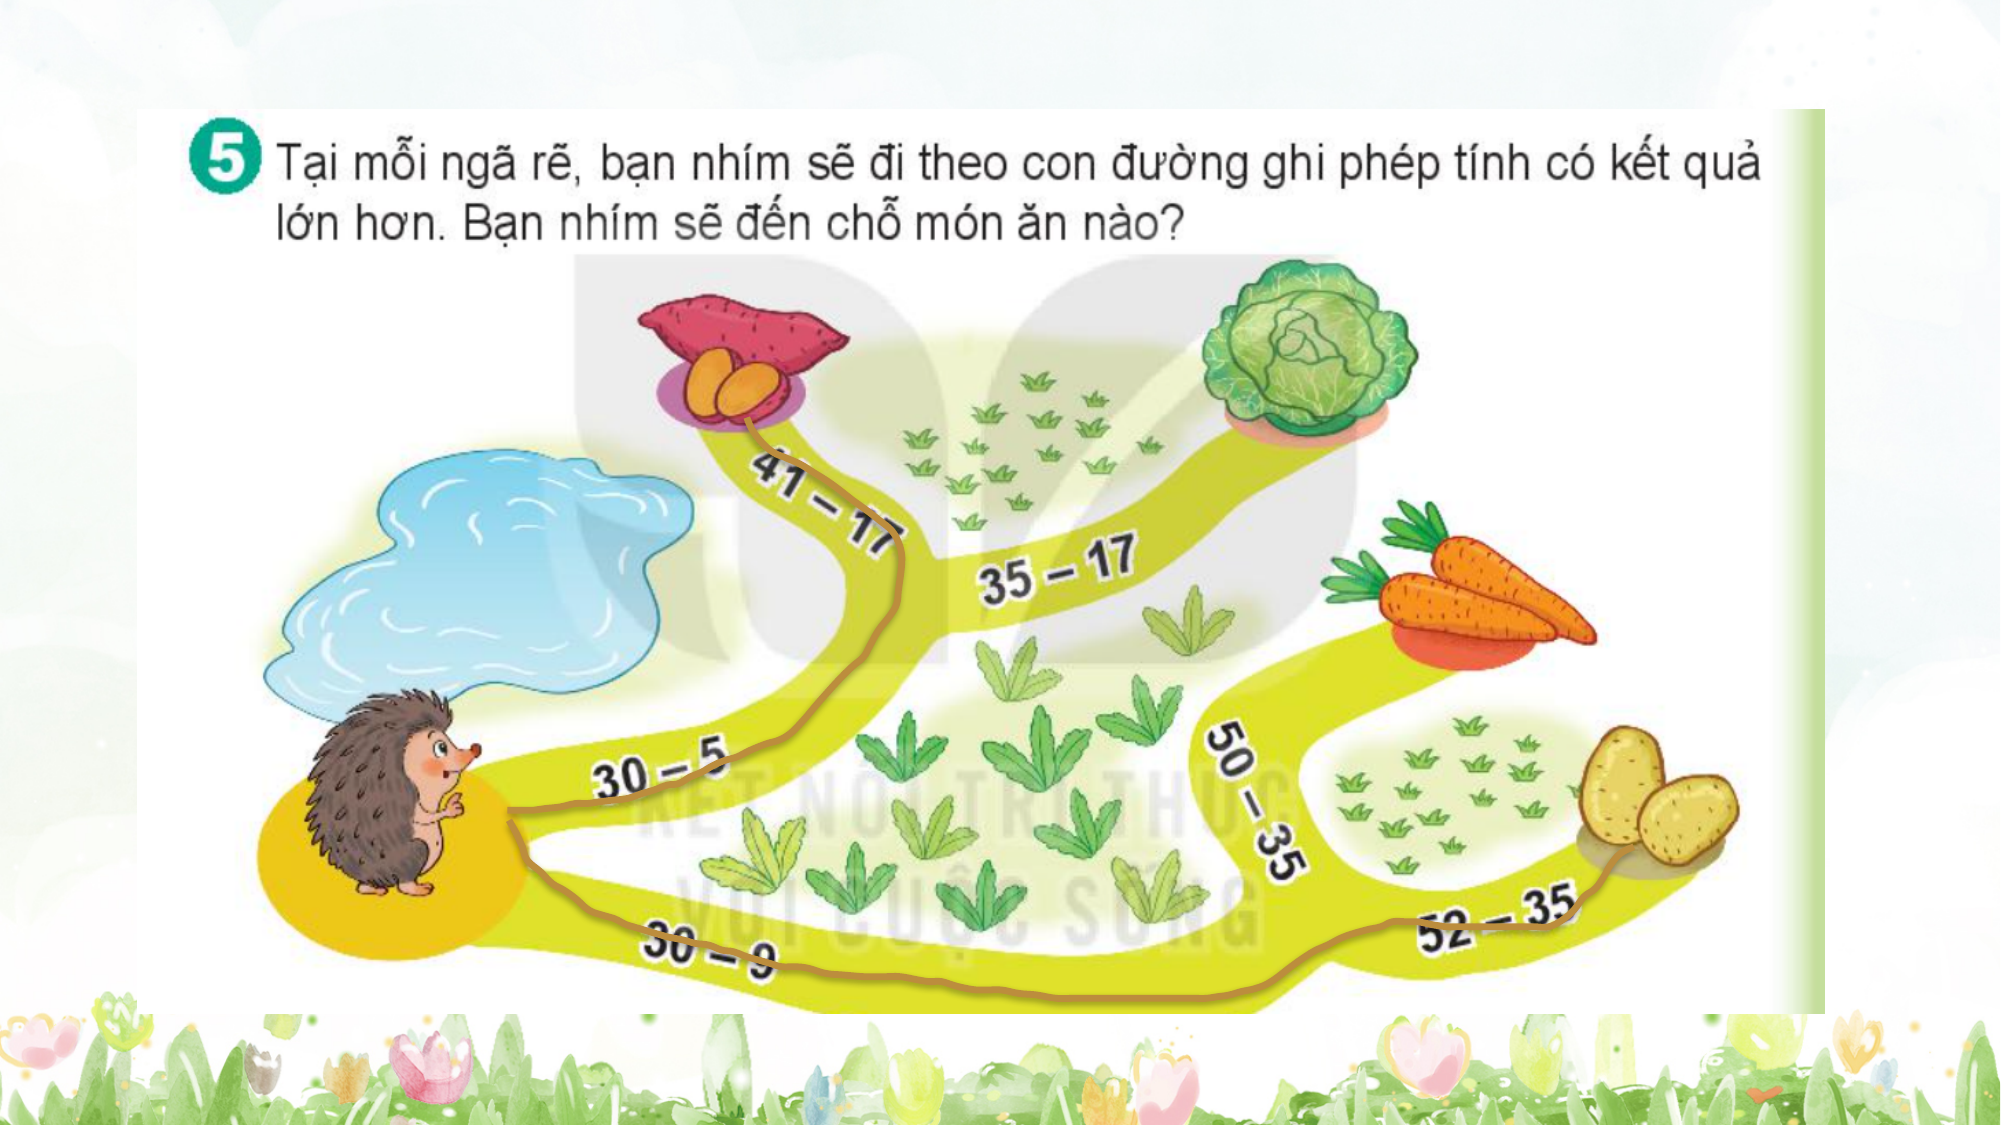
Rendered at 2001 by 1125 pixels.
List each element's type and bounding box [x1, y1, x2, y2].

picture [0, 0, 2001, 1125]
list [137, 109, 1825, 1014]
